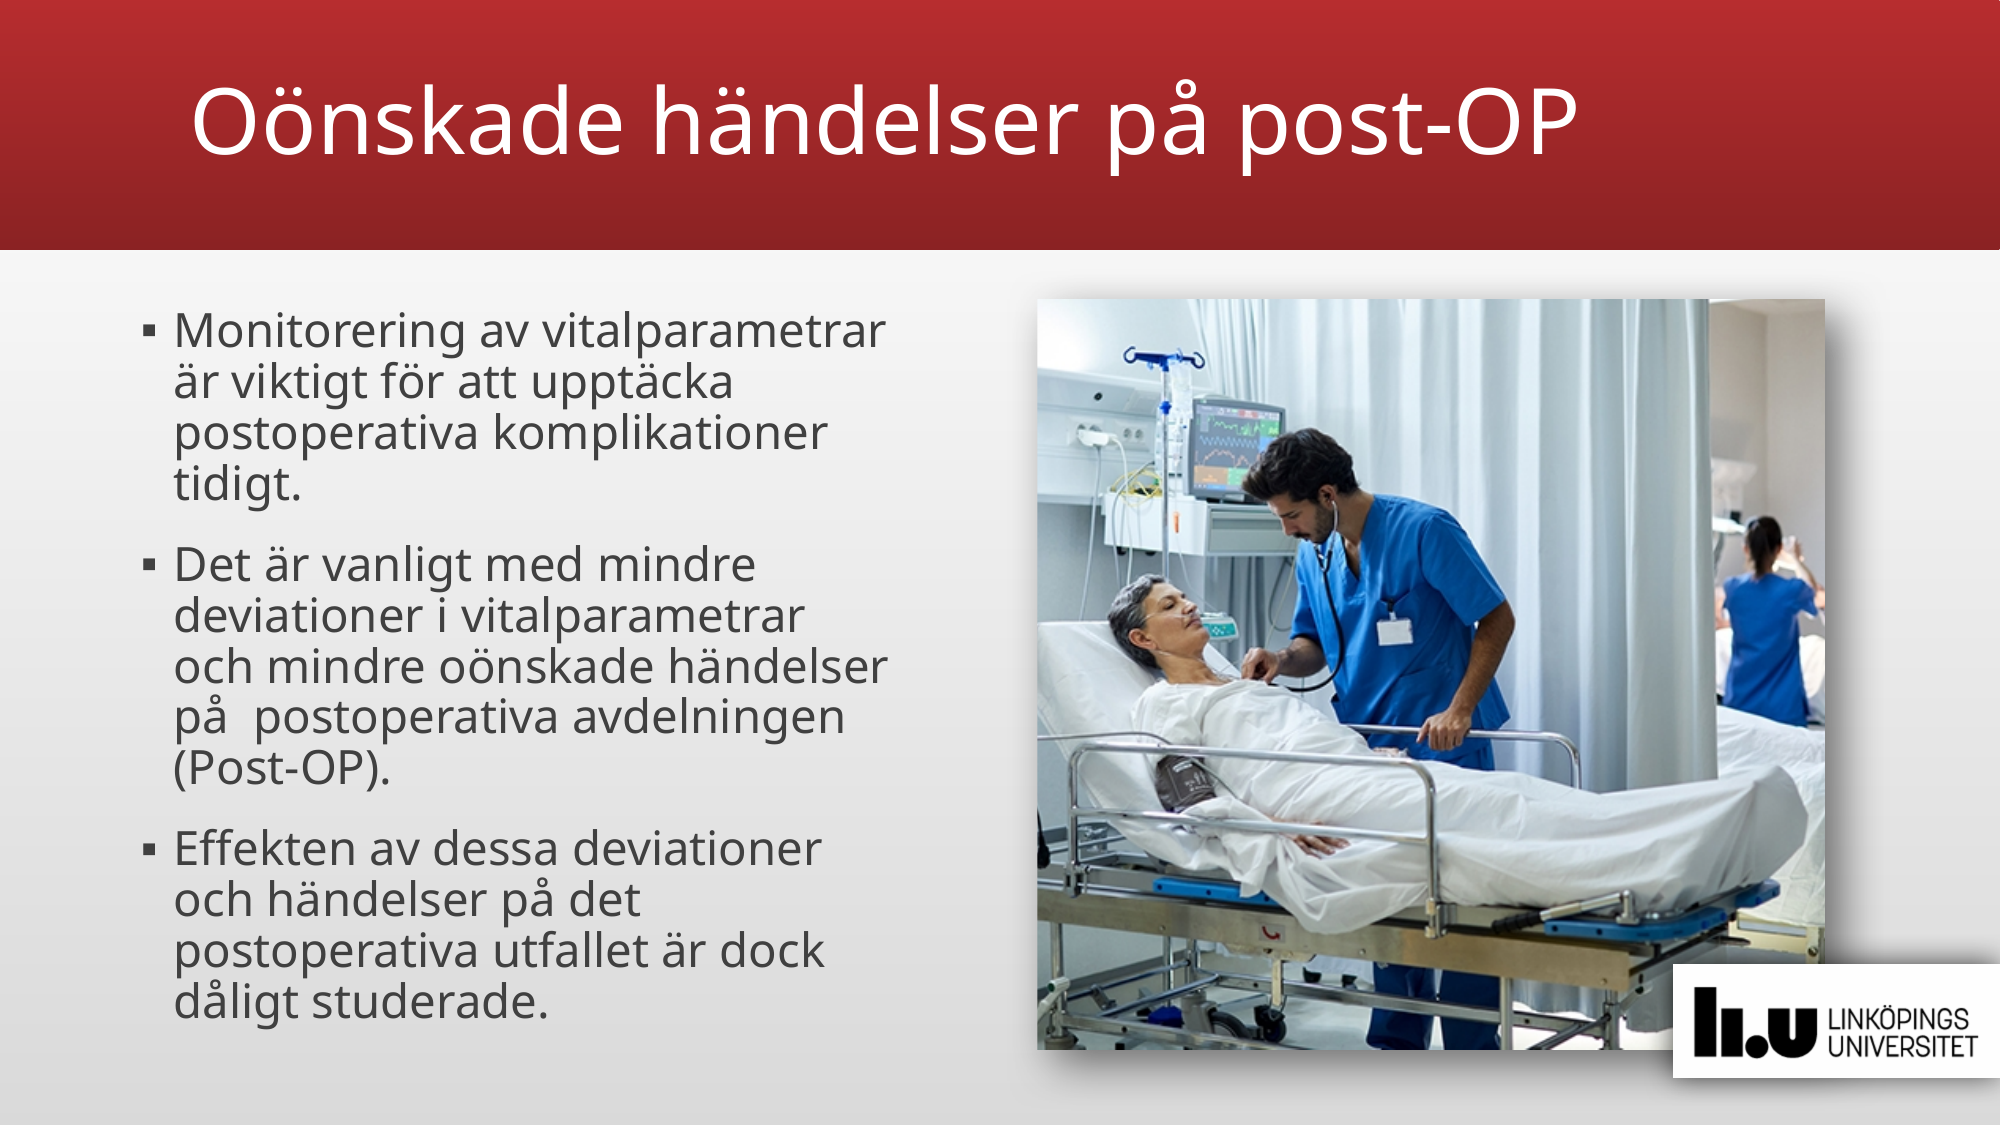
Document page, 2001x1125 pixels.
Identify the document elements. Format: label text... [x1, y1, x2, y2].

title Oönskade händelser på post-OP [174, 16, 1825, 234]
list Monitorering av vitalparametrar är viktigt för att upptäcka postoperativa komplikationer tidigt. Det är vanligt med mindre deviationer i vitalparametrar och mindre oönskade händelser på postoperativa avdelningen (Post-OP). Effekten av dessa deviationer och händelser på det postoperativa utfallet är dock dåligt studerade. [125, 299, 914, 1050]
picture [1037, 299, 2000, 1078]
